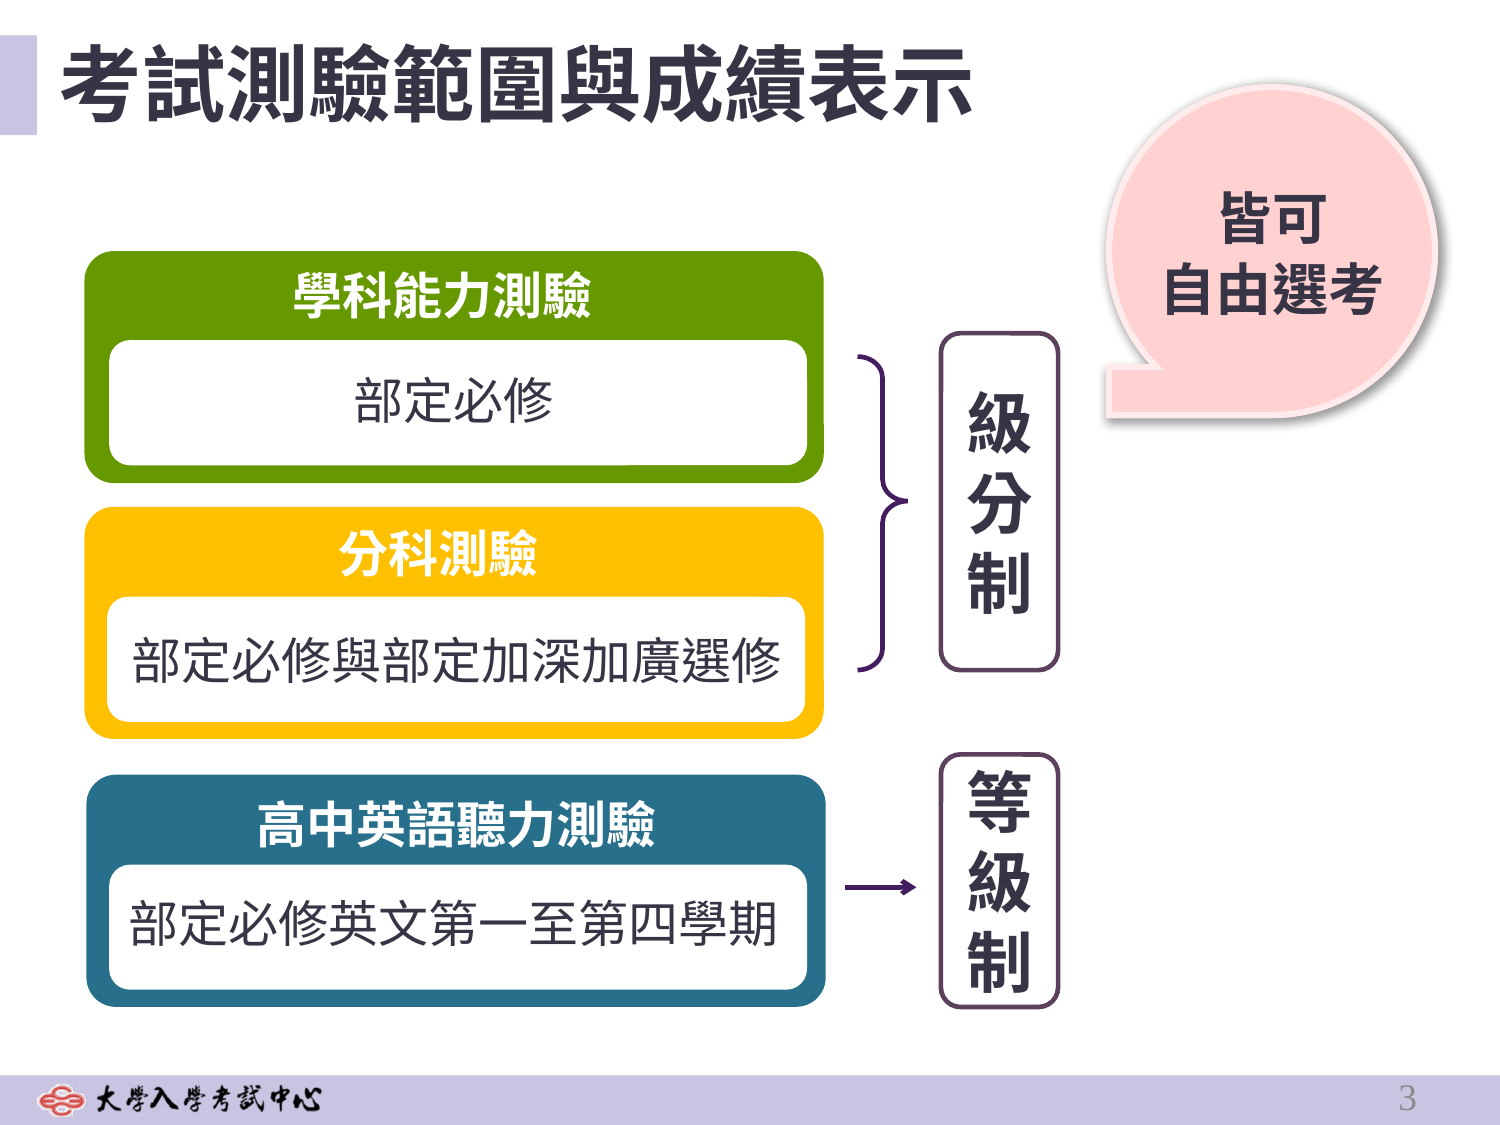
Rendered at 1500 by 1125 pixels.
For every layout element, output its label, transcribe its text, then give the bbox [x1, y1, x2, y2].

text_box 皆可 自由選考 [1107, 85, 1437, 417]
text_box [84, 251, 1059, 1007]
picture [37, 1080, 325, 1117]
list 考試測驗範圍與成績表示 [0, 20, 1500, 158]
slide_number 3 [1094, 1065, 1433, 1125]
